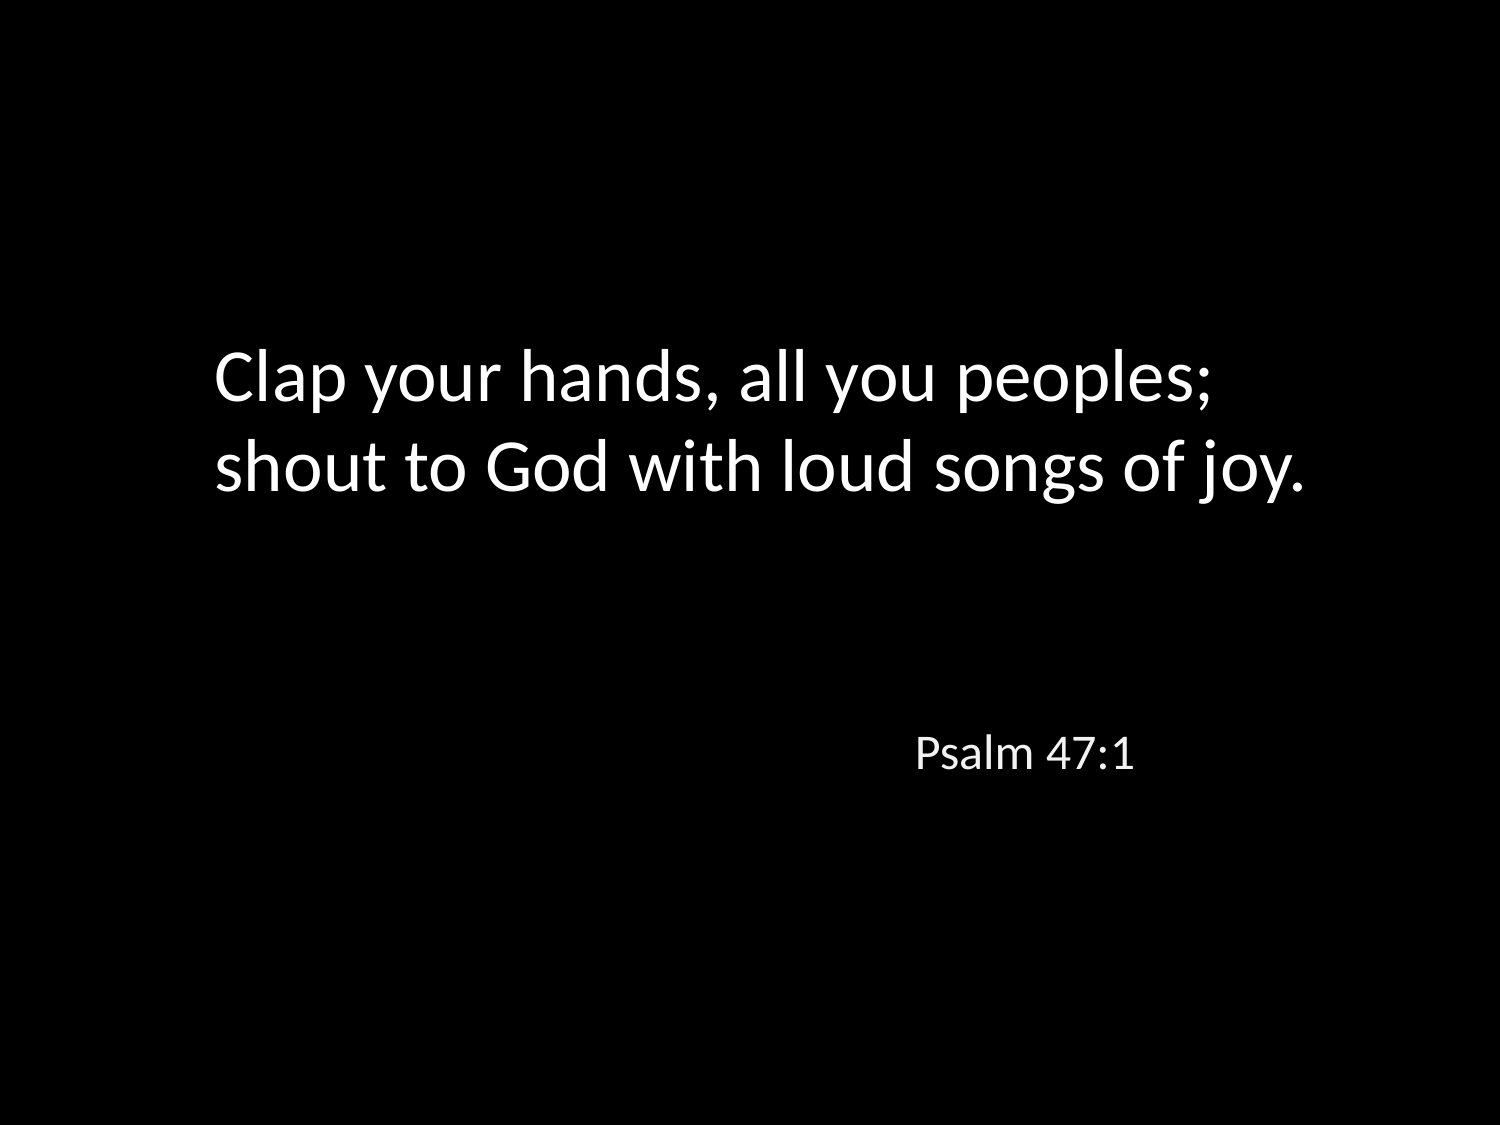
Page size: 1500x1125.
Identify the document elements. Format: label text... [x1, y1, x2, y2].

text_box Psalm 47:1 [750, 712, 1300, 788]
text_box Clap your hands, all you peoples; shout to God with loud songs of joy. [199, 318, 1413, 514]
